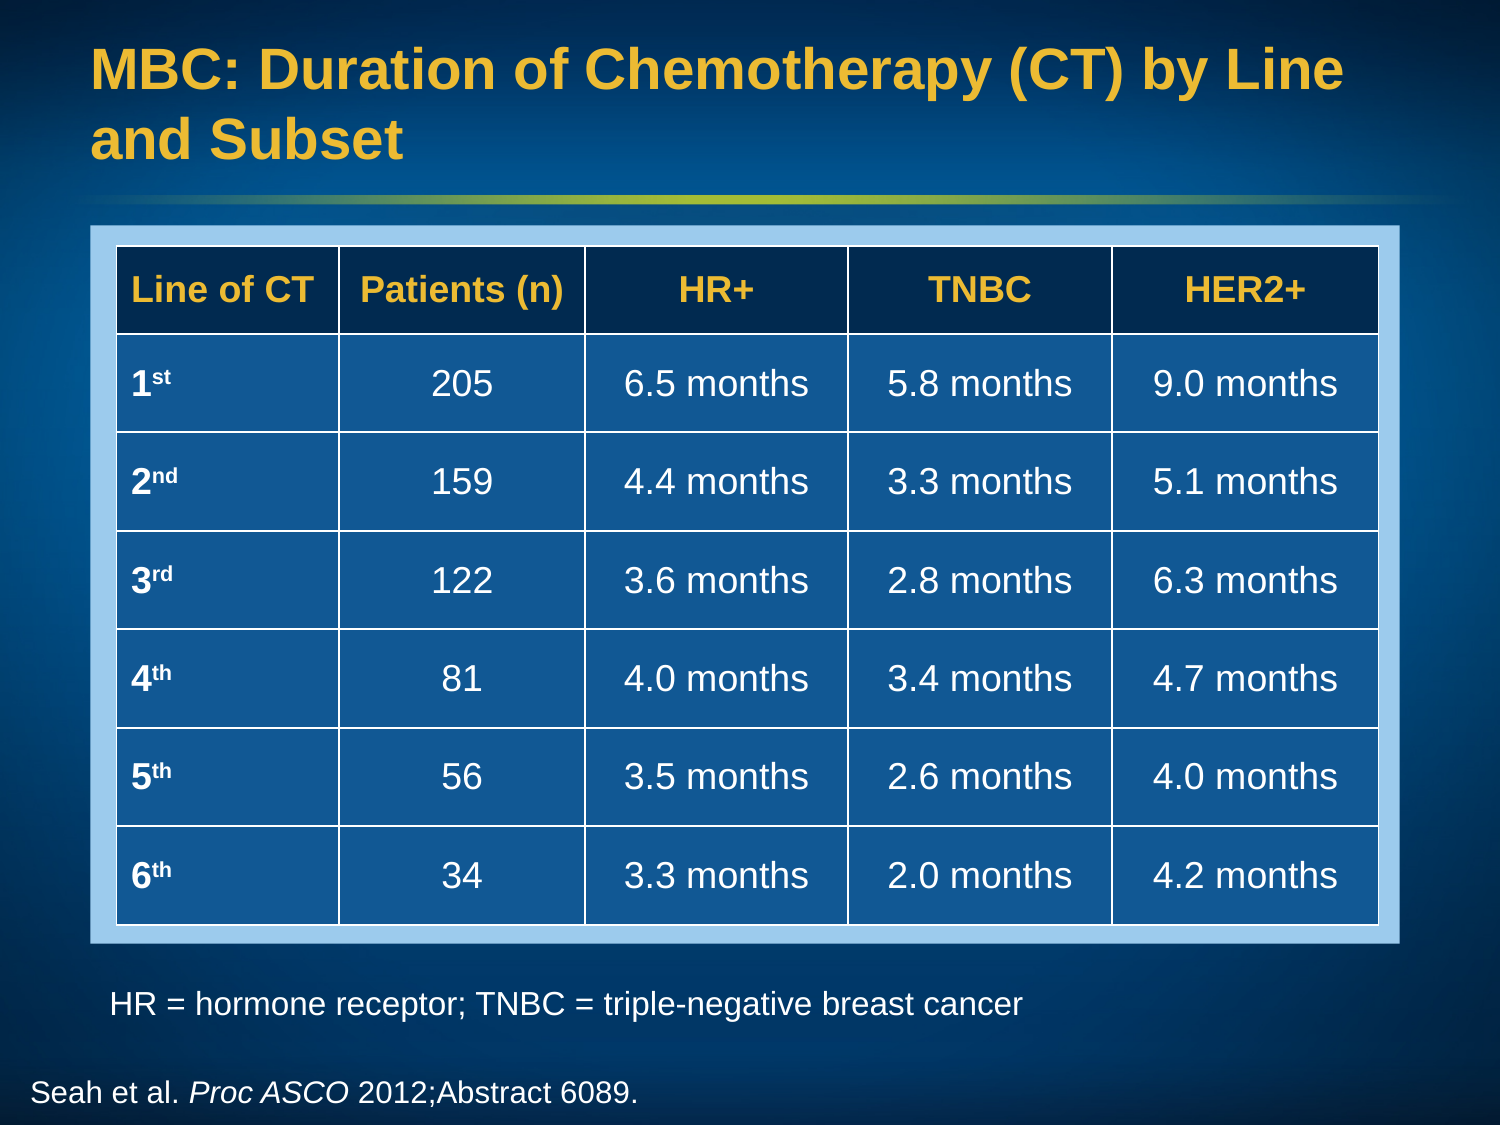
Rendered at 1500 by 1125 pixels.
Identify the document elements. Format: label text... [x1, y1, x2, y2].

table_header HR+ [586, 247, 847, 333]
text_box Seah et al. Proc ASCO 2012;Abstract 6089. [0, 1056, 896, 1125]
table_cell 6th [117, 827, 338, 924]
table_cell 2nd [117, 433, 338, 530]
table_cell 3.6 months [586, 532, 847, 628]
table_header Line of CT [117, 247, 338, 333]
table_cell 6.5 months [586, 335, 847, 431]
table_header TNBC [849, 247, 1111, 333]
table_cell 4.2 months [1113, 827, 1378, 924]
table_cell 34 [340, 827, 584, 924]
table_cell 81 [340, 630, 584, 727]
table_cell 2.8 months [849, 532, 1111, 628]
table_cell 5th [117, 729, 338, 825]
table_header HER2+ [1113, 247, 1378, 333]
picture [0, 0, 1500, 1125]
text_box [90, 225, 1400, 944]
table_cell 3.3 months [849, 433, 1111, 530]
table_cell 2.0 months [849, 827, 1111, 924]
table_cell 159 [340, 433, 584, 530]
table_cell 3.5 months [586, 729, 847, 825]
table_cell 3.4 months [849, 630, 1111, 727]
table_cell 3.3 months [586, 827, 847, 924]
table_cell 1st [117, 335, 338, 431]
table_cell 4.0 months [586, 630, 847, 727]
table_cell 4th [117, 630, 338, 727]
table_cell 4.4 months [586, 433, 847, 530]
table_cell 5.8 months [849, 335, 1111, 431]
table_cell 9.0 months [1113, 335, 1378, 431]
table_cell 4.7 months [1113, 630, 1378, 727]
table_cell 5.1 months [1113, 433, 1378, 530]
table_header Patients (n) [340, 247, 584, 333]
table_cell 122 [340, 532, 584, 628]
table_cell 56 [340, 729, 584, 825]
table_cell 6.3 months [1113, 532, 1378, 628]
text_box HR = hormone receptor; TNBC = triple-negative breast cancer [94, 974, 1205, 1030]
title MBC: Duration of Chemotherapy (CT) by Line and Subset [75, 7, 1425, 196]
table_cell 205 [340, 335, 584, 431]
table_cell 2.6 months [849, 729, 1111, 825]
table_cell 4.0 months [1113, 729, 1378, 825]
table_cell 3rd [117, 532, 338, 628]
